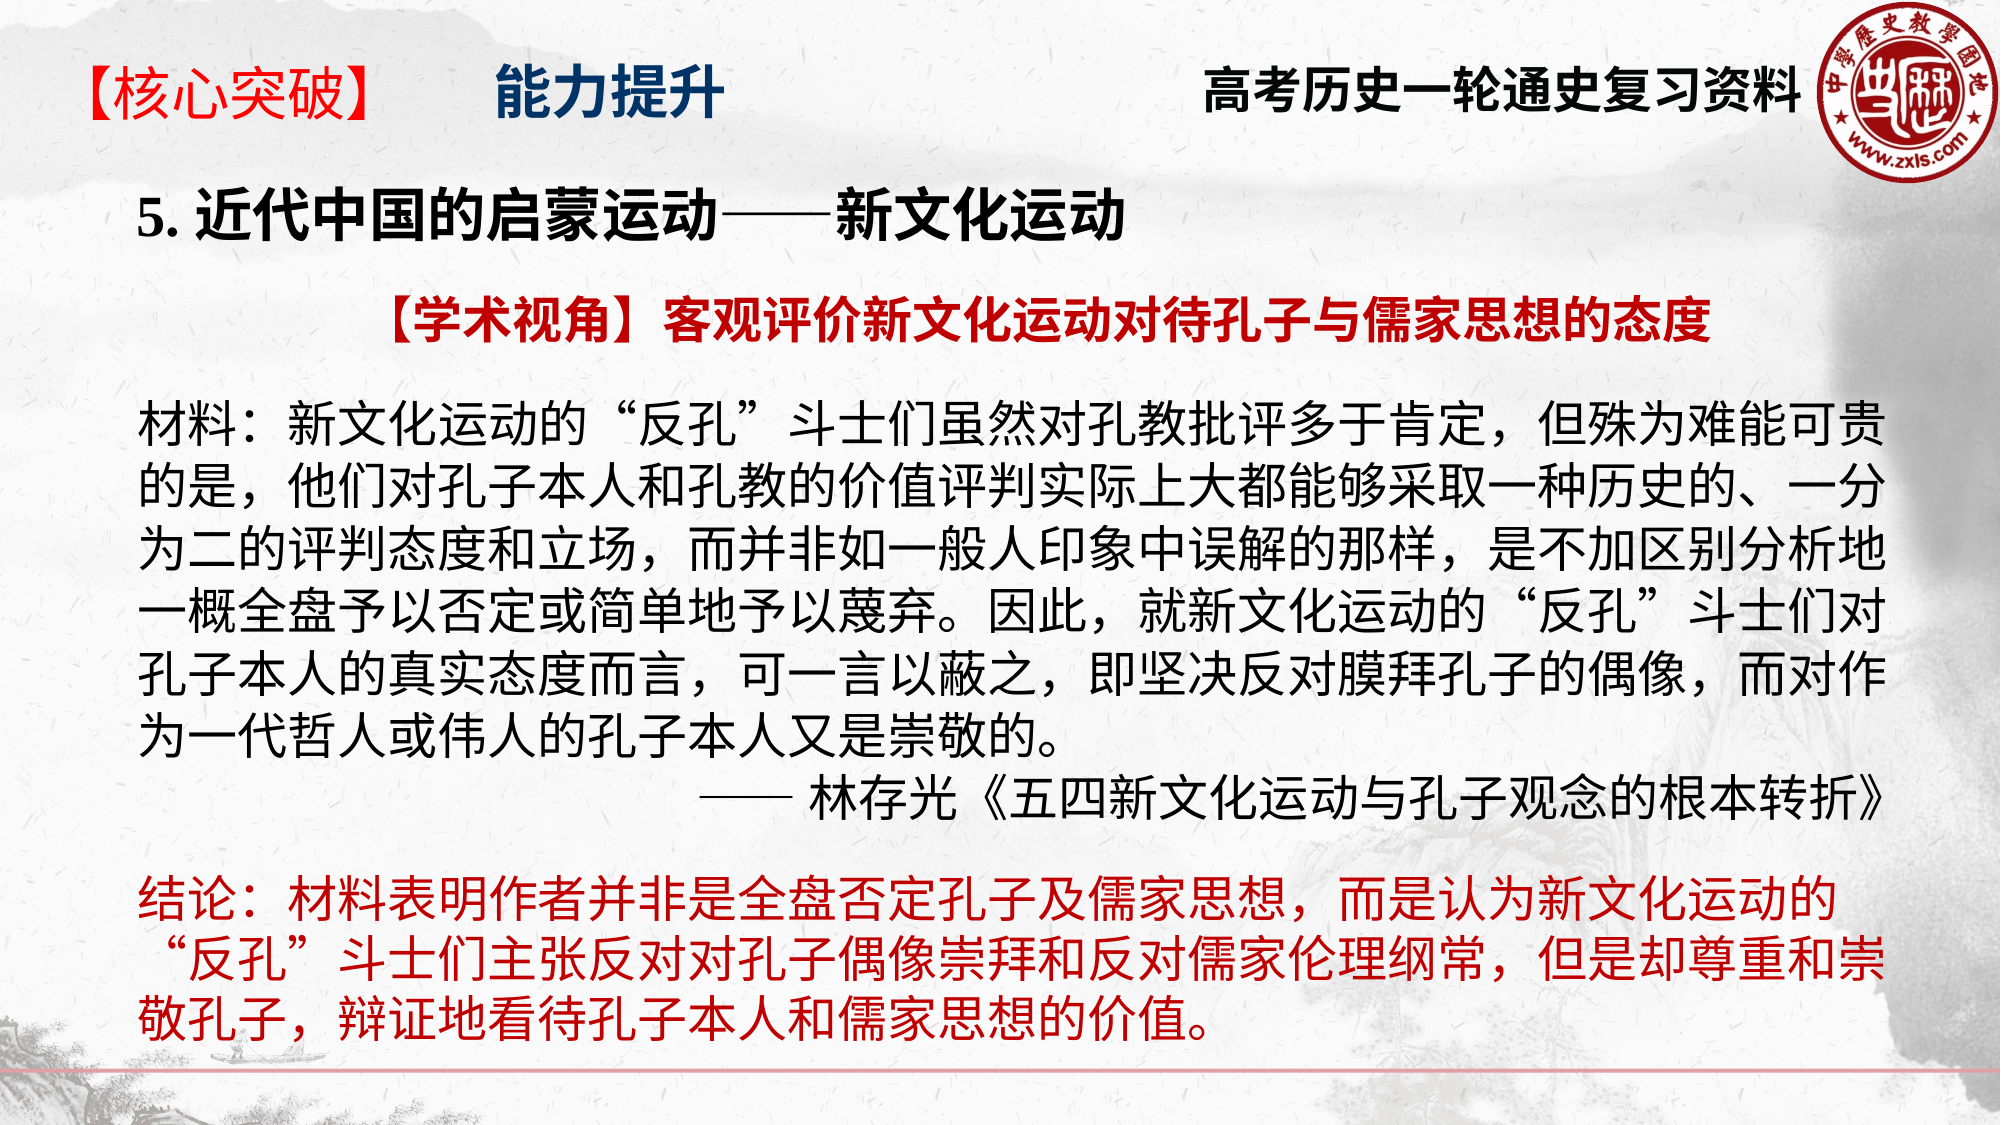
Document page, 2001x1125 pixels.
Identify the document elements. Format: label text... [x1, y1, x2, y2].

text_box 【学术视角】客观评价新文化运动对待孔子与儒家思想的态度 [347, 281, 1728, 357]
text_box 结论：材料表明作者并非是全盘否定孔子及儒家思想，而是认为新文化运动的“反孔”斗士们主张反对对孔子偶像崇拜和反对儒家伦理纲常，但是却尊重和崇敬孔子，辩证地看待孔子本人和儒家思想的价值。 [123, 860, 1924, 1055]
text_box 材料：新文化运动的“反孔”斗士们虽然对孔教批评多于肯定，但殊为难能可贵的是，他们对孔子本人和孔教的价值评判实际上大都能够采取一种历史的、一分为二的评判态度和立场，而并非如一般人印象中误解的那样，是不加区别分析地一概全盘予以否定或简单地予以蔑弃。因此，就新文化运动的“反孔”斗士们对孔子本人的真实态度而言，可一言以蔽之，即坚决反对膜拜孔子的偶像，而对作为一代哲人或伟人的孔子本人又是崇敬的。 ——林存光《五四新文化运动与孔子观念的根本转折》 [123, 382, 1924, 835]
text_box 能力提升 [478, 48, 742, 133]
text_box 【核心突破】 [39, 49, 420, 135]
text_box 5.近代中国的启蒙运动——新文化运动 [121, 135, 1142, 255]
picture [1816, 1, 1999, 184]
